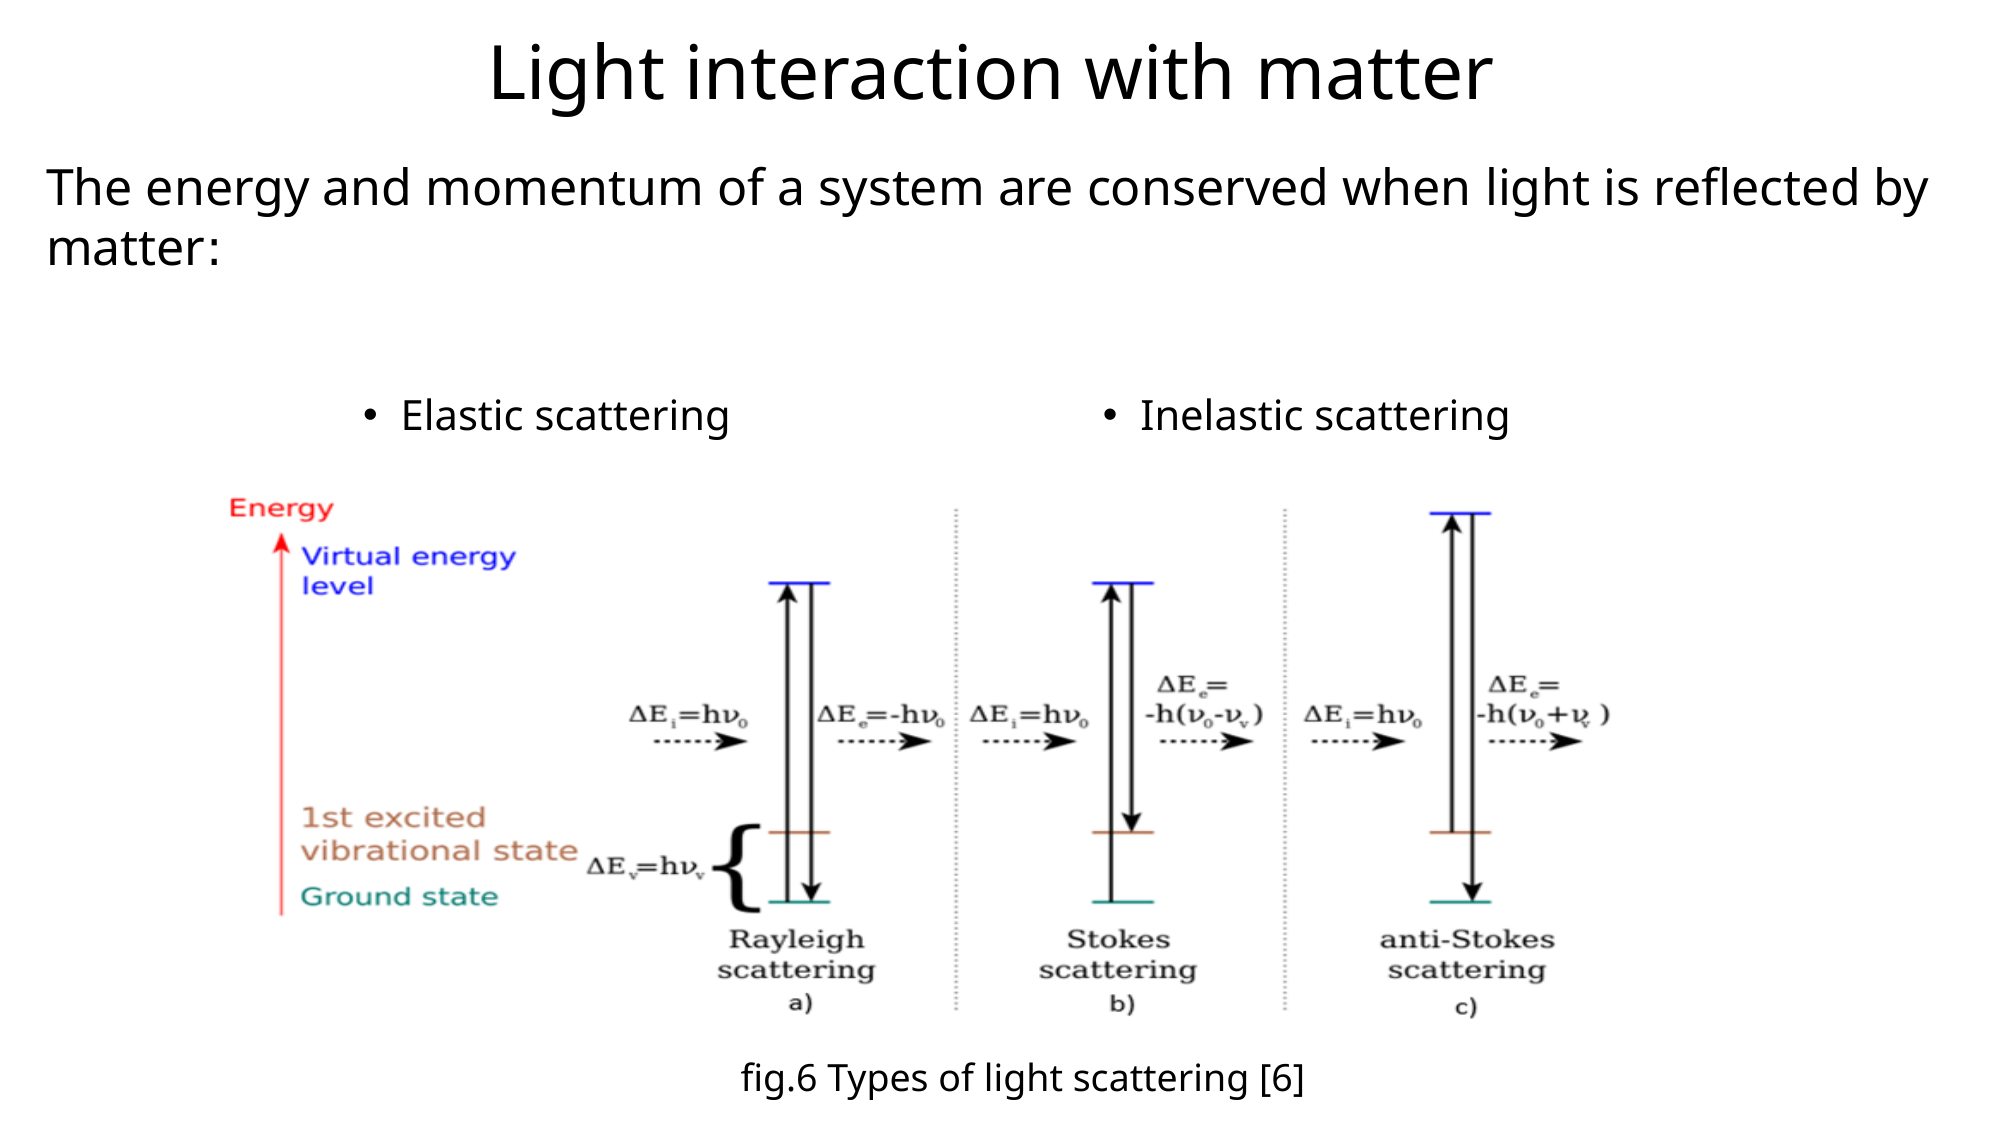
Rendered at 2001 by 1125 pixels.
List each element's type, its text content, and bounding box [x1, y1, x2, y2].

picture [221, 468, 1723, 1035]
list Elastic scattering [122, 386, 973, 469]
title Light interaction with matter [128, 16, 1854, 134]
text_box fig.6 Types of light scattering [6] [656, 1046, 1371, 1107]
list Inelastic scattering [1062, 386, 1552, 461]
